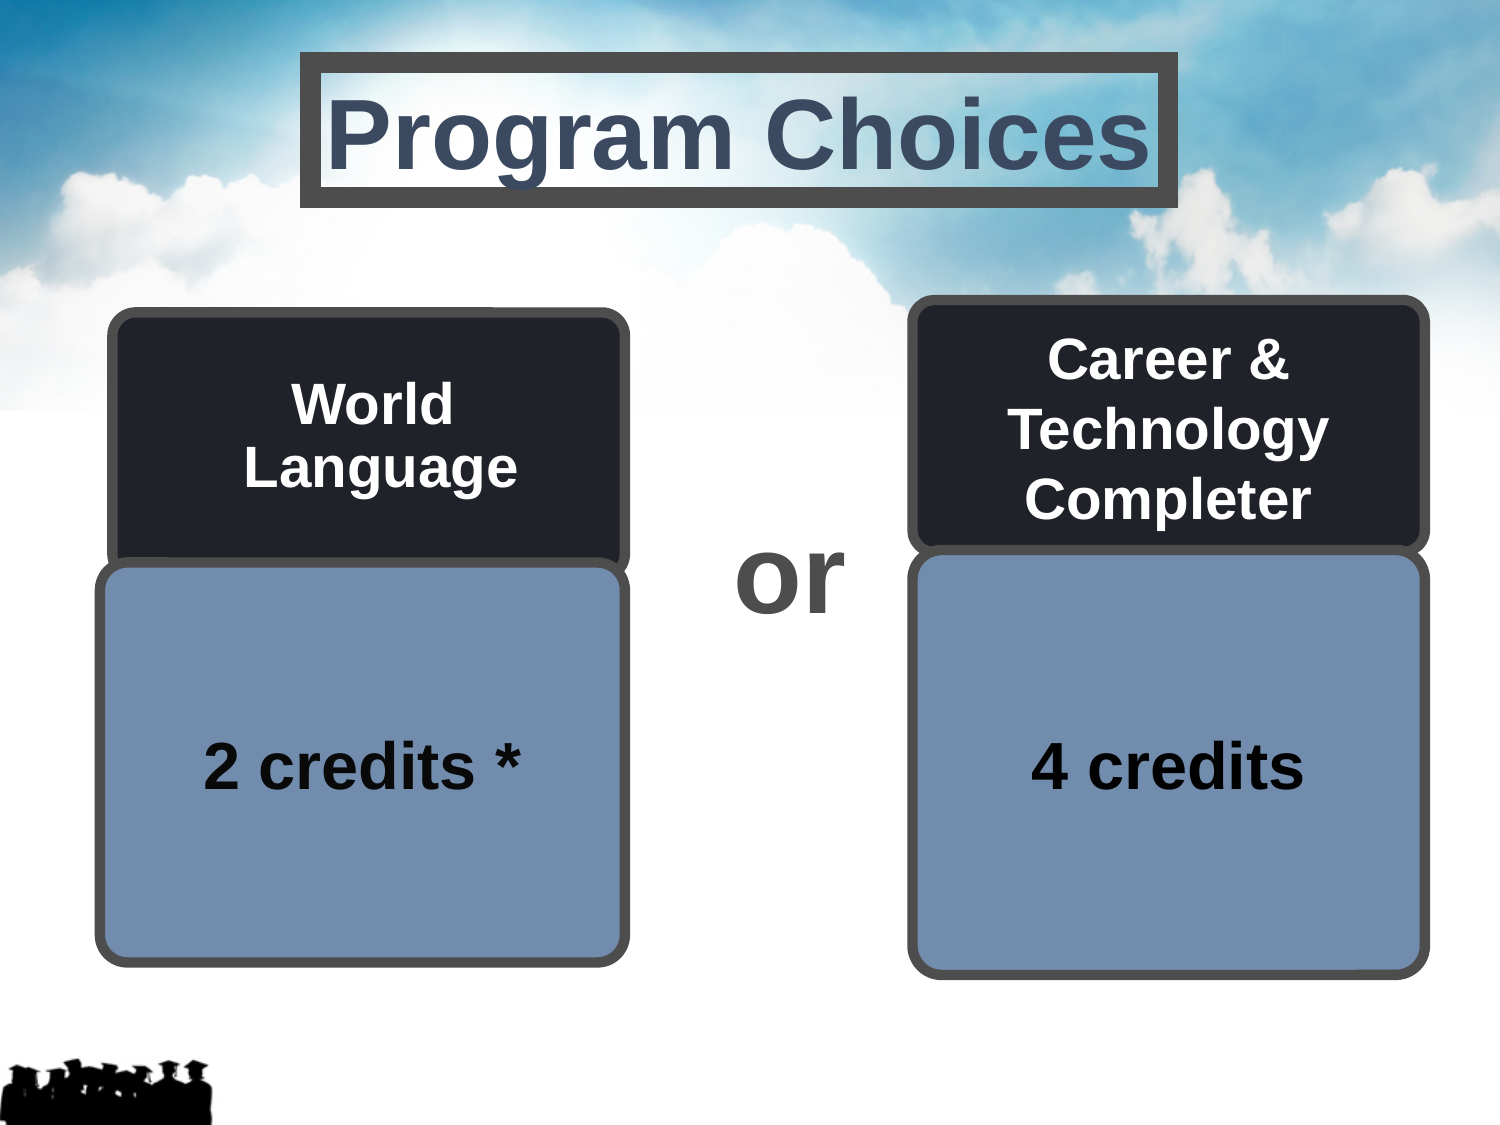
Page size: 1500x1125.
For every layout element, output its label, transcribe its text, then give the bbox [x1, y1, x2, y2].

picture [0, 0, 1500, 1125]
text_box or [524, 449, 1016, 688]
text_box World Language [218, 368, 544, 507]
text_box [412, 437, 520, 510]
text_box Career & Technology Completer [912, 299, 1425, 552]
text_box Program Choices [310, 62, 1169, 198]
text_box 2 credits * [99, 562, 625, 963]
text_box [112, 312, 625, 565]
text_box 4 credits [912, 549, 1425, 976]
